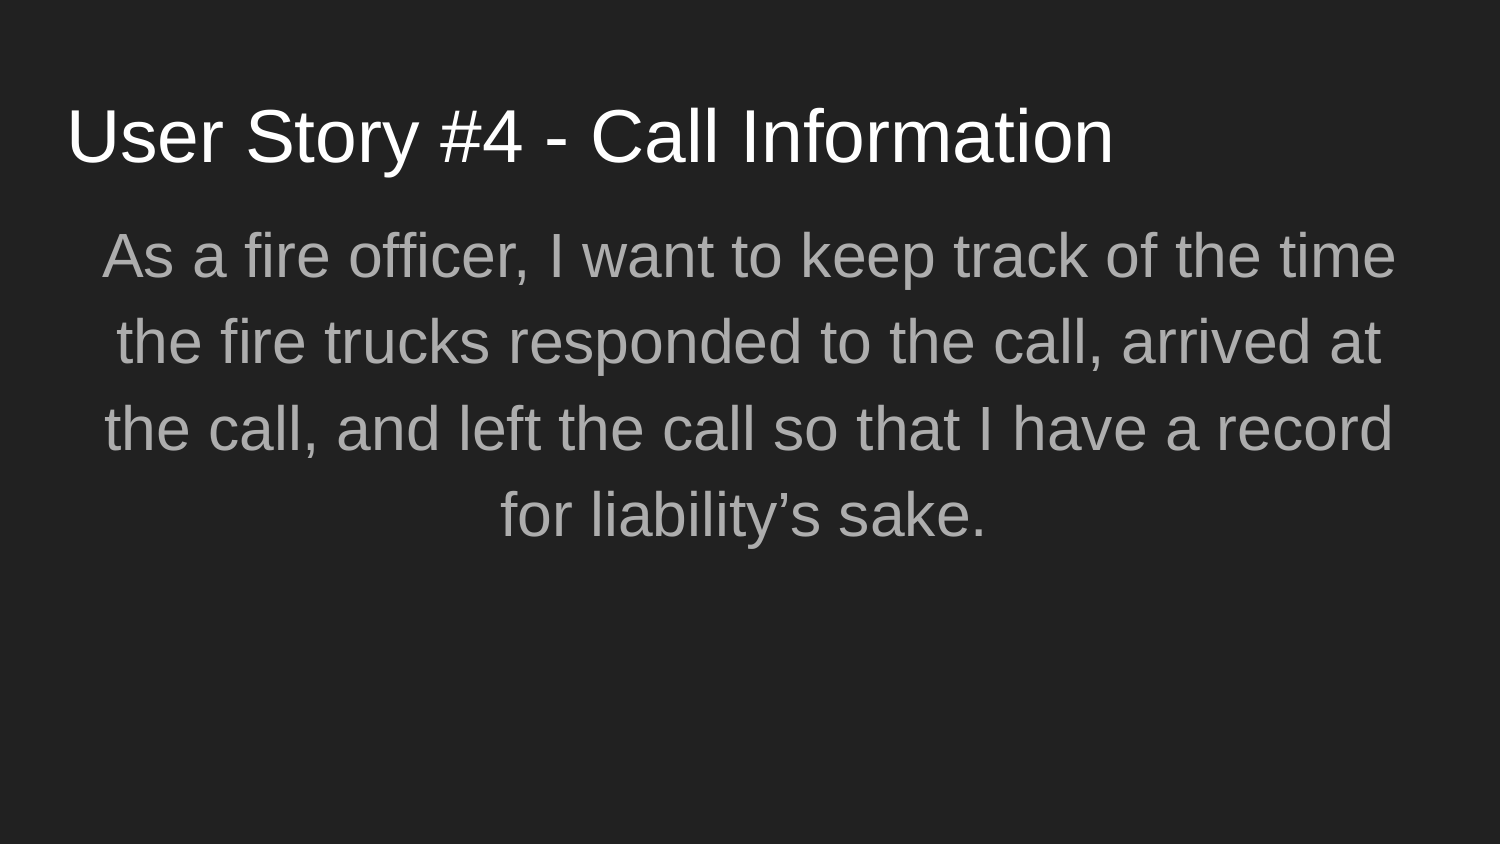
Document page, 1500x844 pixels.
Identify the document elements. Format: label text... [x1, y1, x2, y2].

title User Story #4 - Call Information [51, 72, 1449, 167]
list As a fire officer, I want to keep track of the time the fire trucks responded to the call, arrived at the call, and left the call so that I have a record for liability’s sake. [51, 189, 1449, 750]
